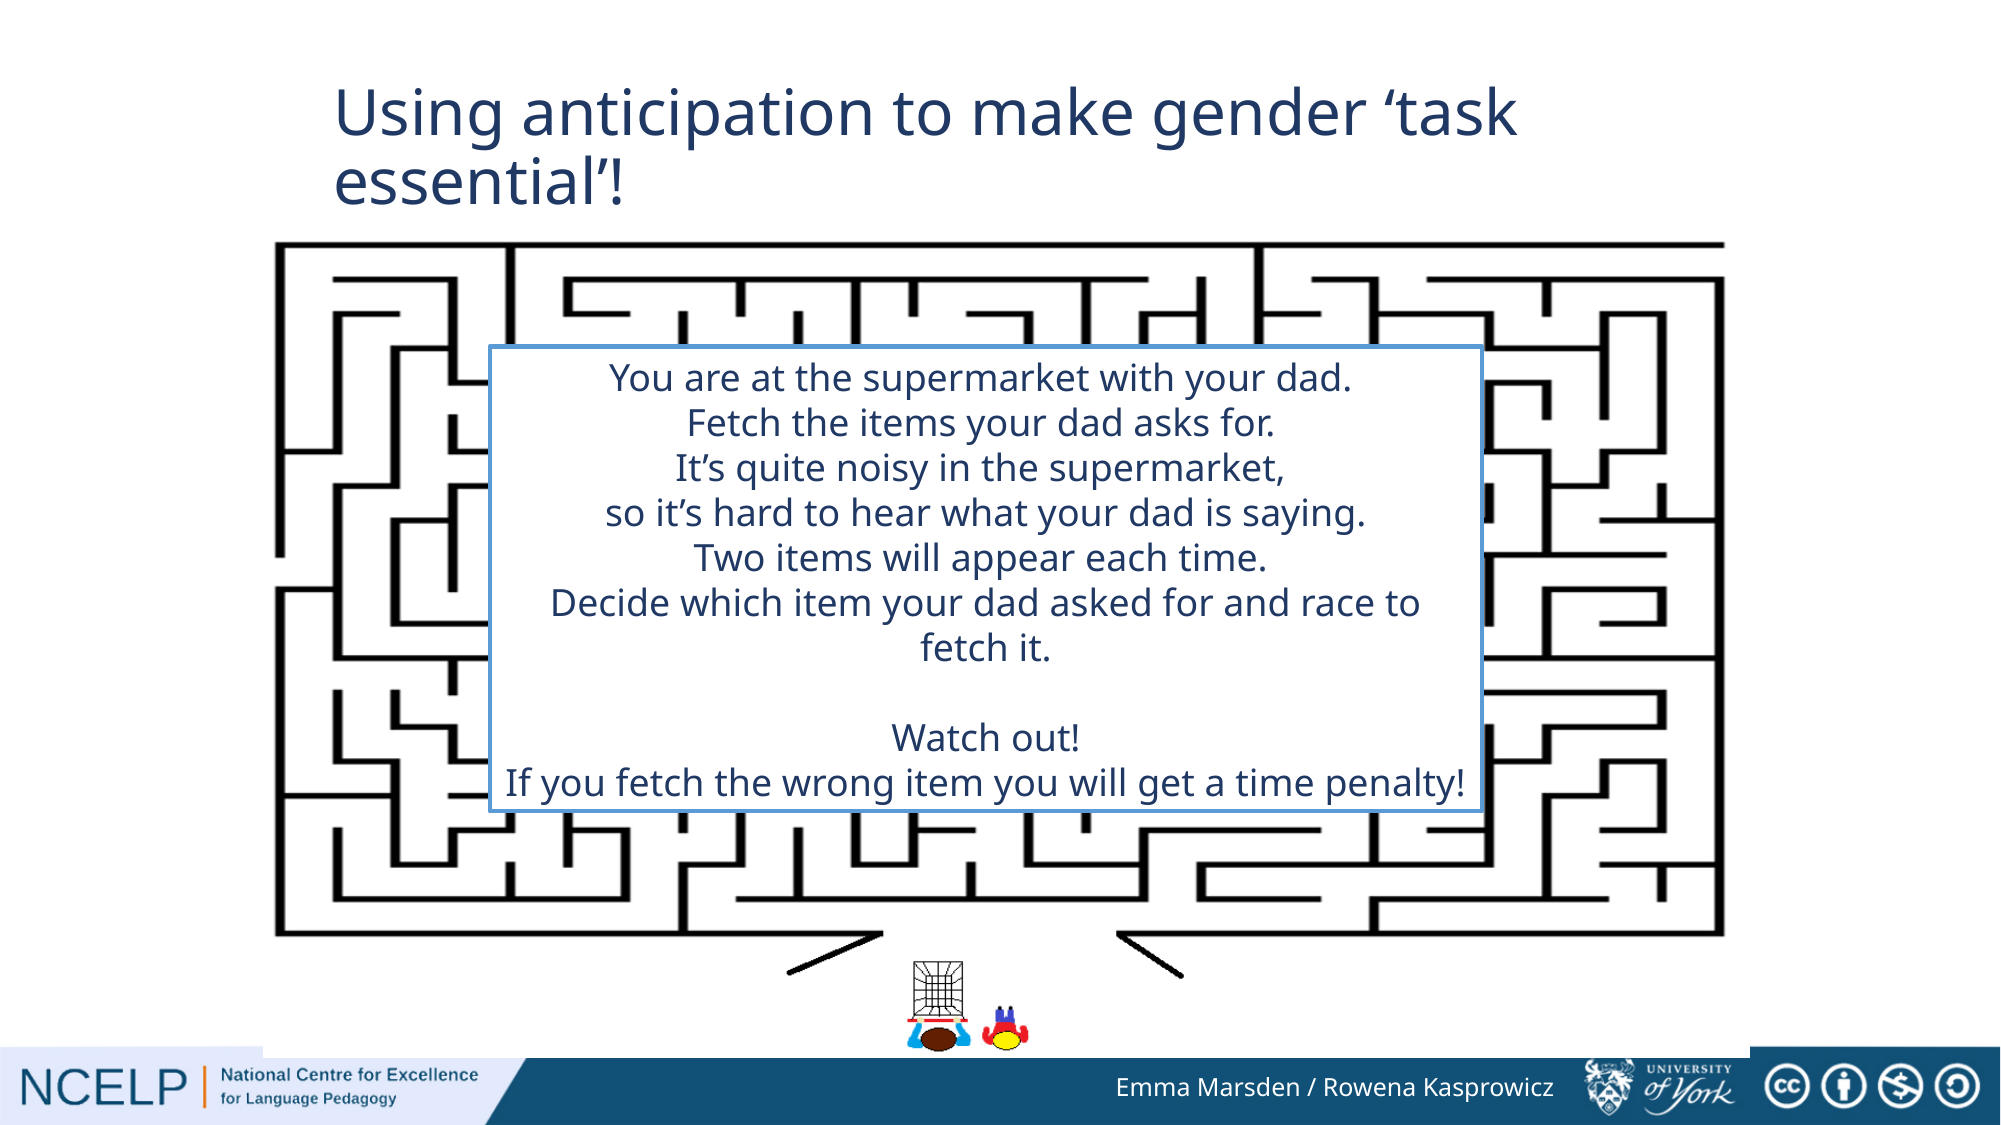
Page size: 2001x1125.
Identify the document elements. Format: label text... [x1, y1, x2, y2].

title Using anticipation to make gender ‘task essential’! [318, 72, 1682, 225]
text_box Emma Marsden / Rowena Kasprowicz [1029, 1064, 1570, 1109]
picture [0, 0, 2001, 1125]
